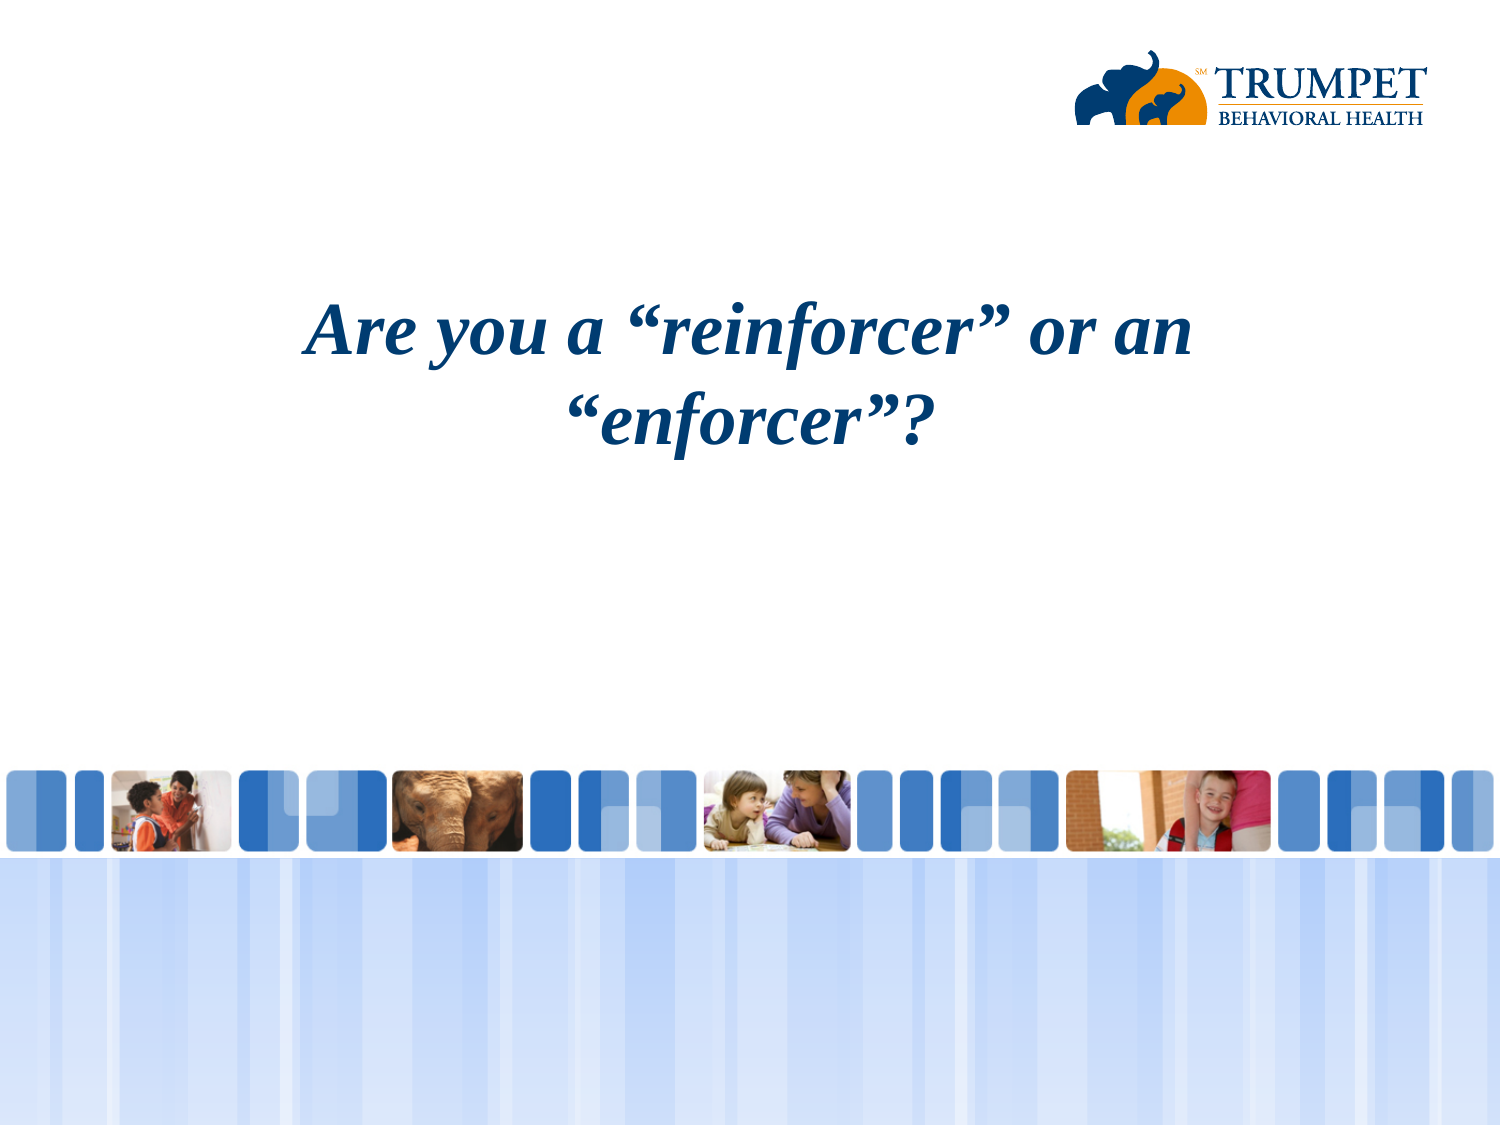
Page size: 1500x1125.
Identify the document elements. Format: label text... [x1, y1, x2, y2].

picture [0, 764, 1500, 858]
title Are you a “reinforcer” or an “enforcer”? [112, 272, 1388, 504]
